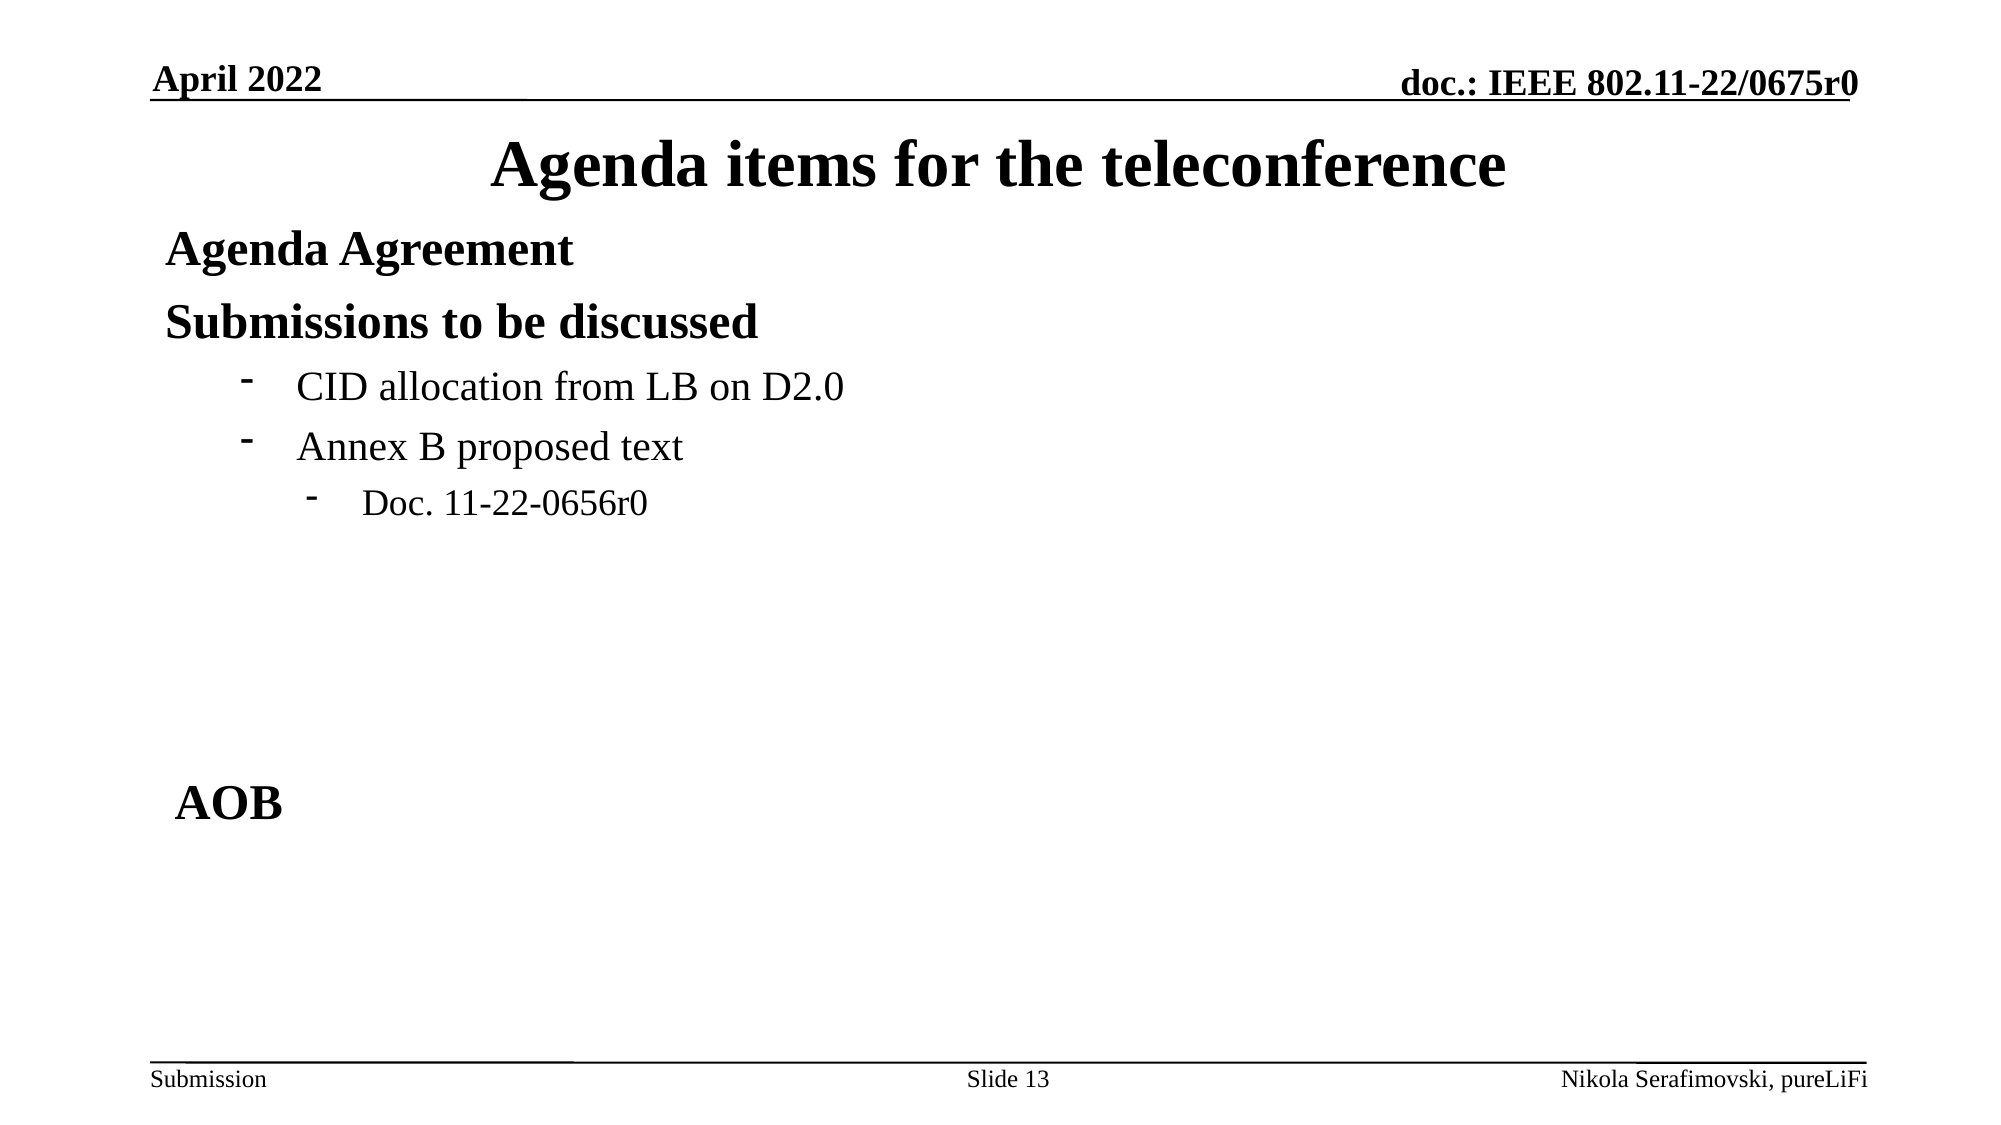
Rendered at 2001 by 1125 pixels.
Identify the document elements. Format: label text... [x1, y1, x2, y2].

title Agenda items for the teleconference [149, 112, 1850, 207]
slide_number Slide 13 [950, 1061, 1067, 1123]
footer Nikola Serafimovski, pureLiFi [1171, 1061, 1869, 1093]
list Agenda Agreement Submissions to be discussed CID allocation from LB on D2.0 Annex B proposed text Doc. 11-22-0656r0 AOB [149, 207, 1850, 1013]
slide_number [152, 54, 563, 100]
